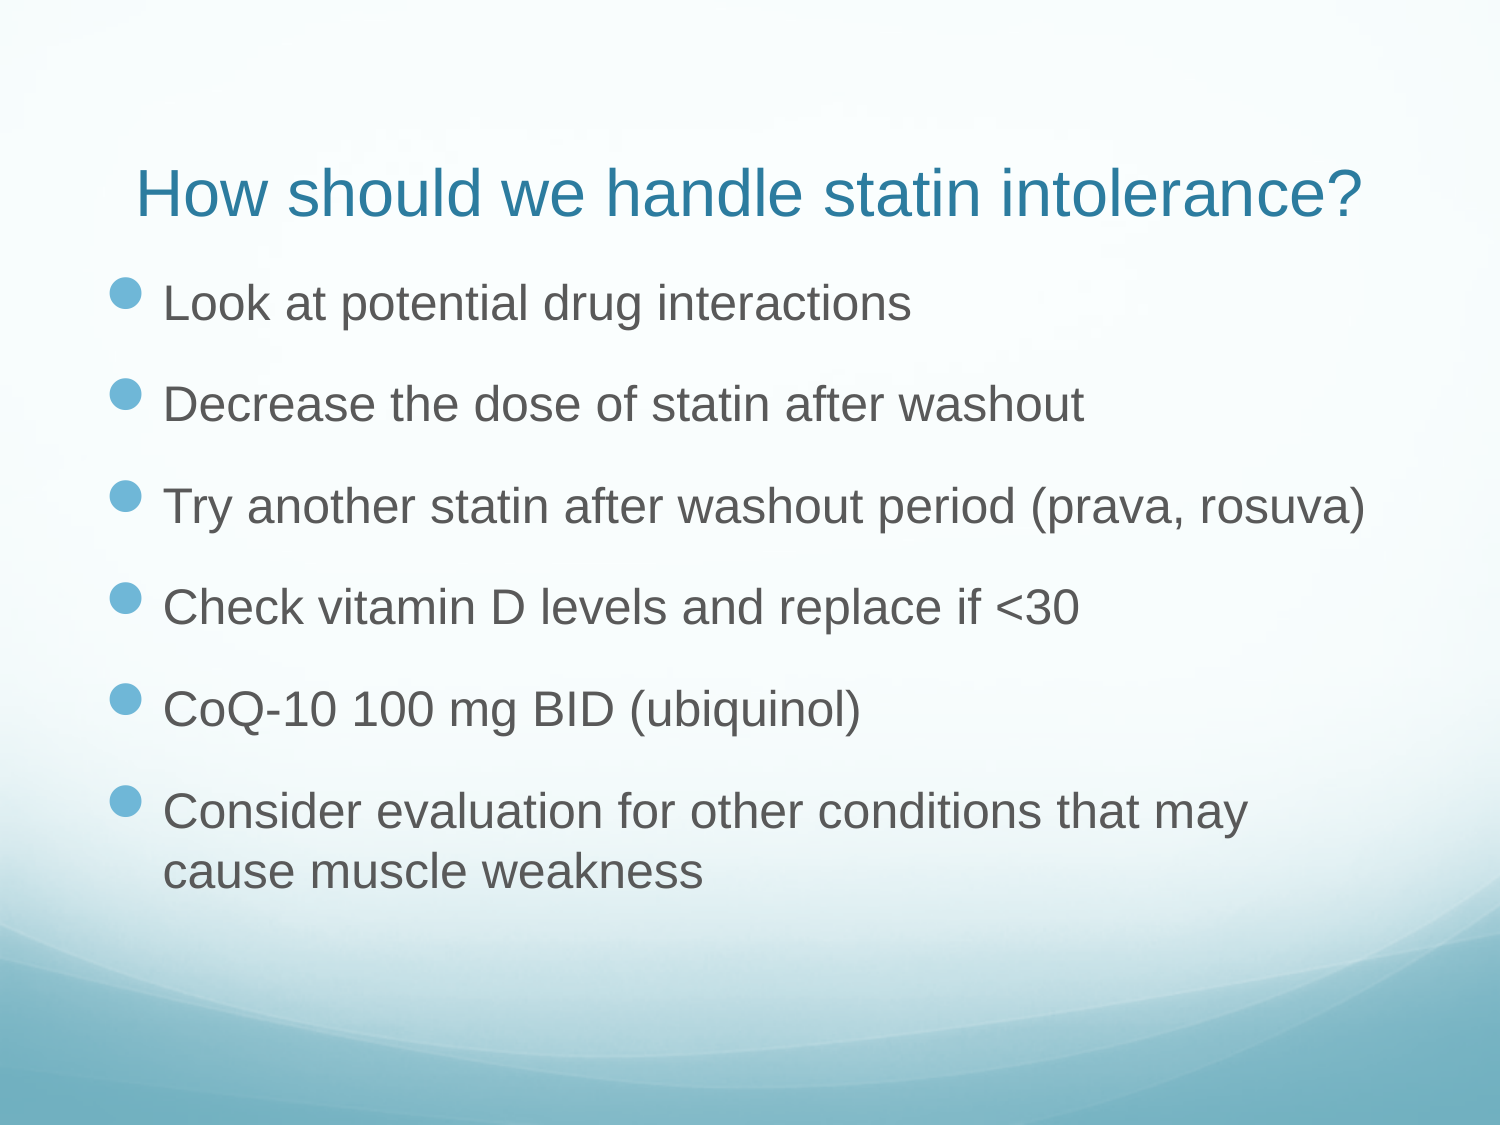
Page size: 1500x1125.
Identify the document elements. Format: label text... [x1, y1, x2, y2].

list Look at potential drug interactions Decrease the dose of statin after washout Try another statin after washout period (prava, rosuva) Check vitamin D levels and replace if <30 CoQ-10 100 mg BID (ubiquinol) Consider evaluation for other conditions that may cause muscle weakness [90, 262, 1410, 975]
title How should we handle statin intolerance? [90, 17, 1410, 237]
